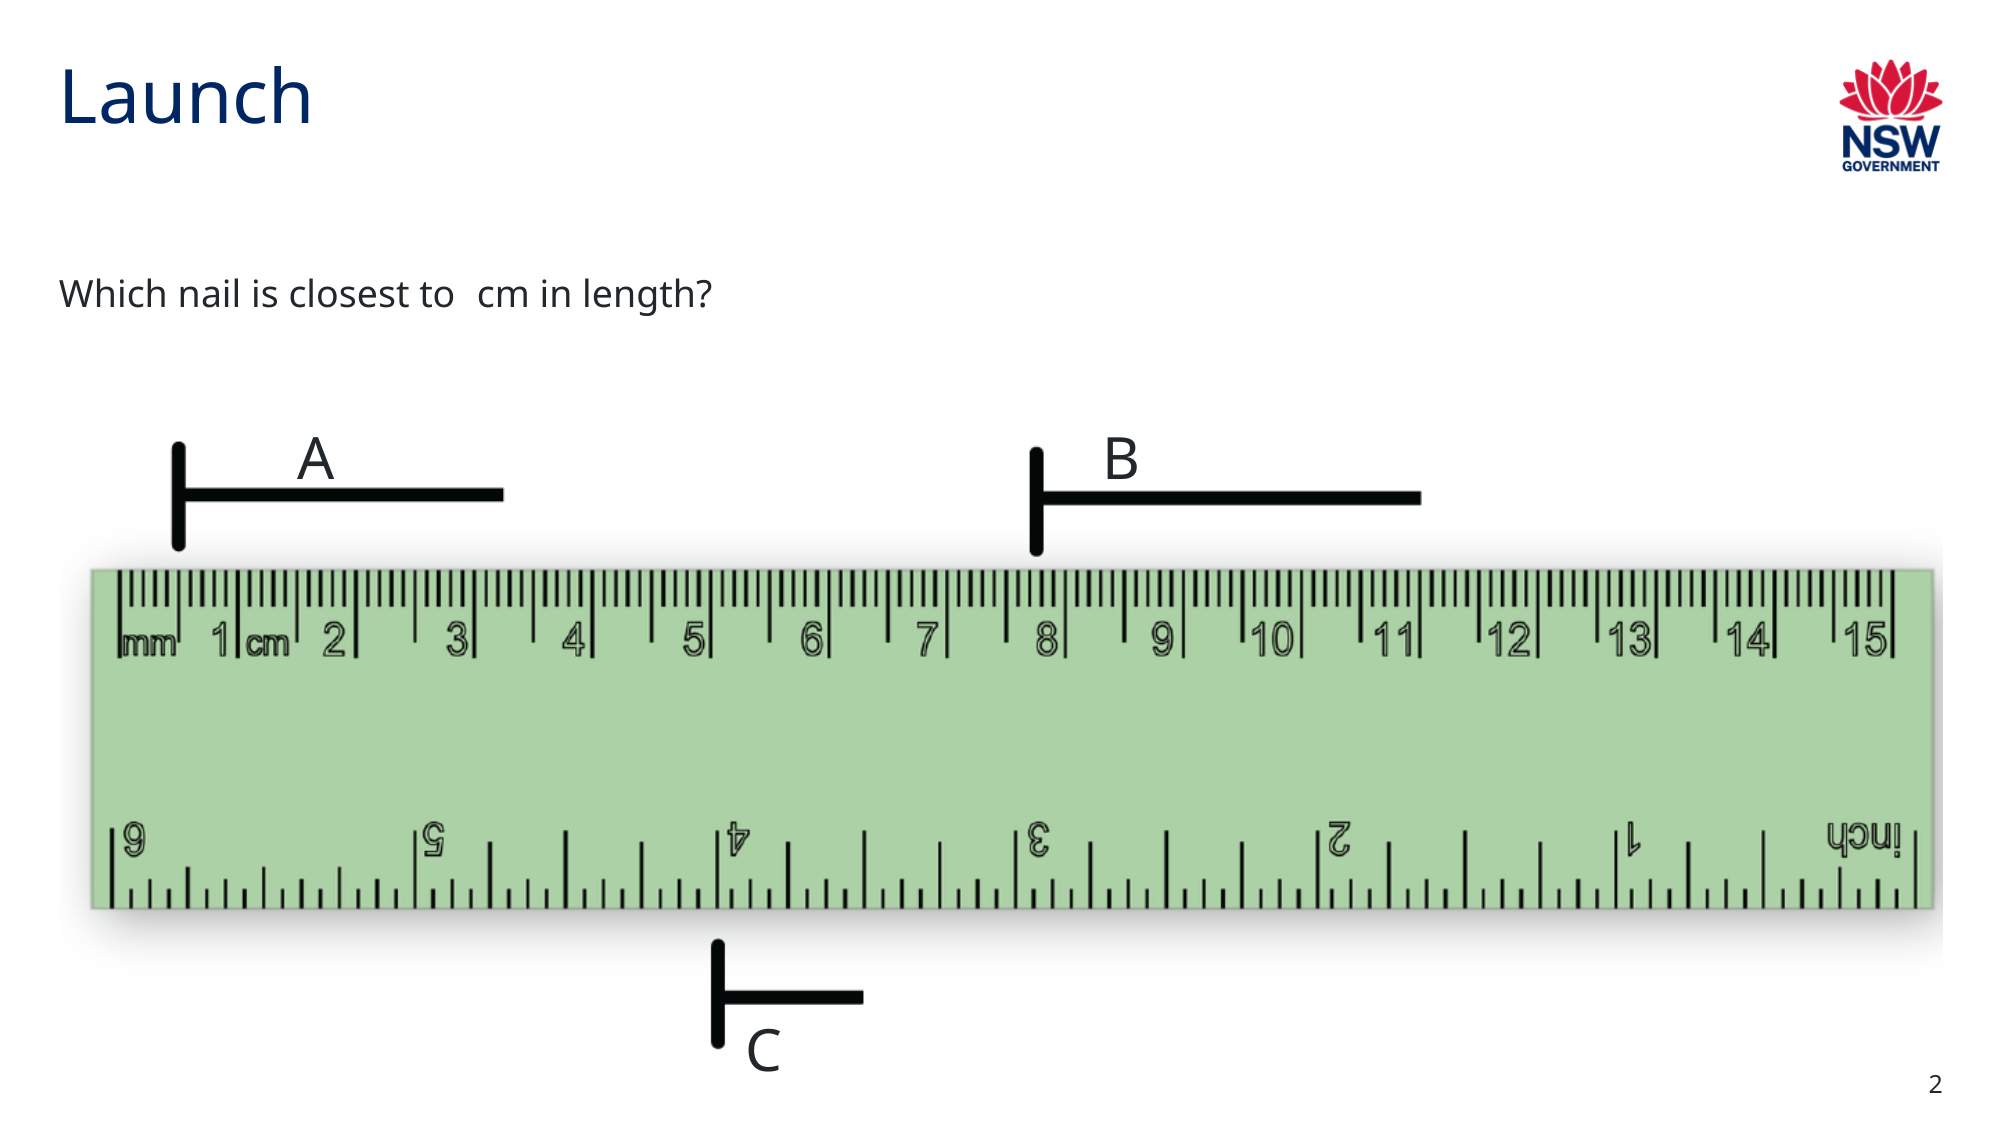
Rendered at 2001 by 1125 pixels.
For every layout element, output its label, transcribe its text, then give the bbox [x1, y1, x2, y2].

title Launch [59, 59, 1713, 149]
picture [1839, 59, 1943, 172]
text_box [60, 421, 1943, 1084]
slide_number 2 [1824, 1084, 1943, 1099]
